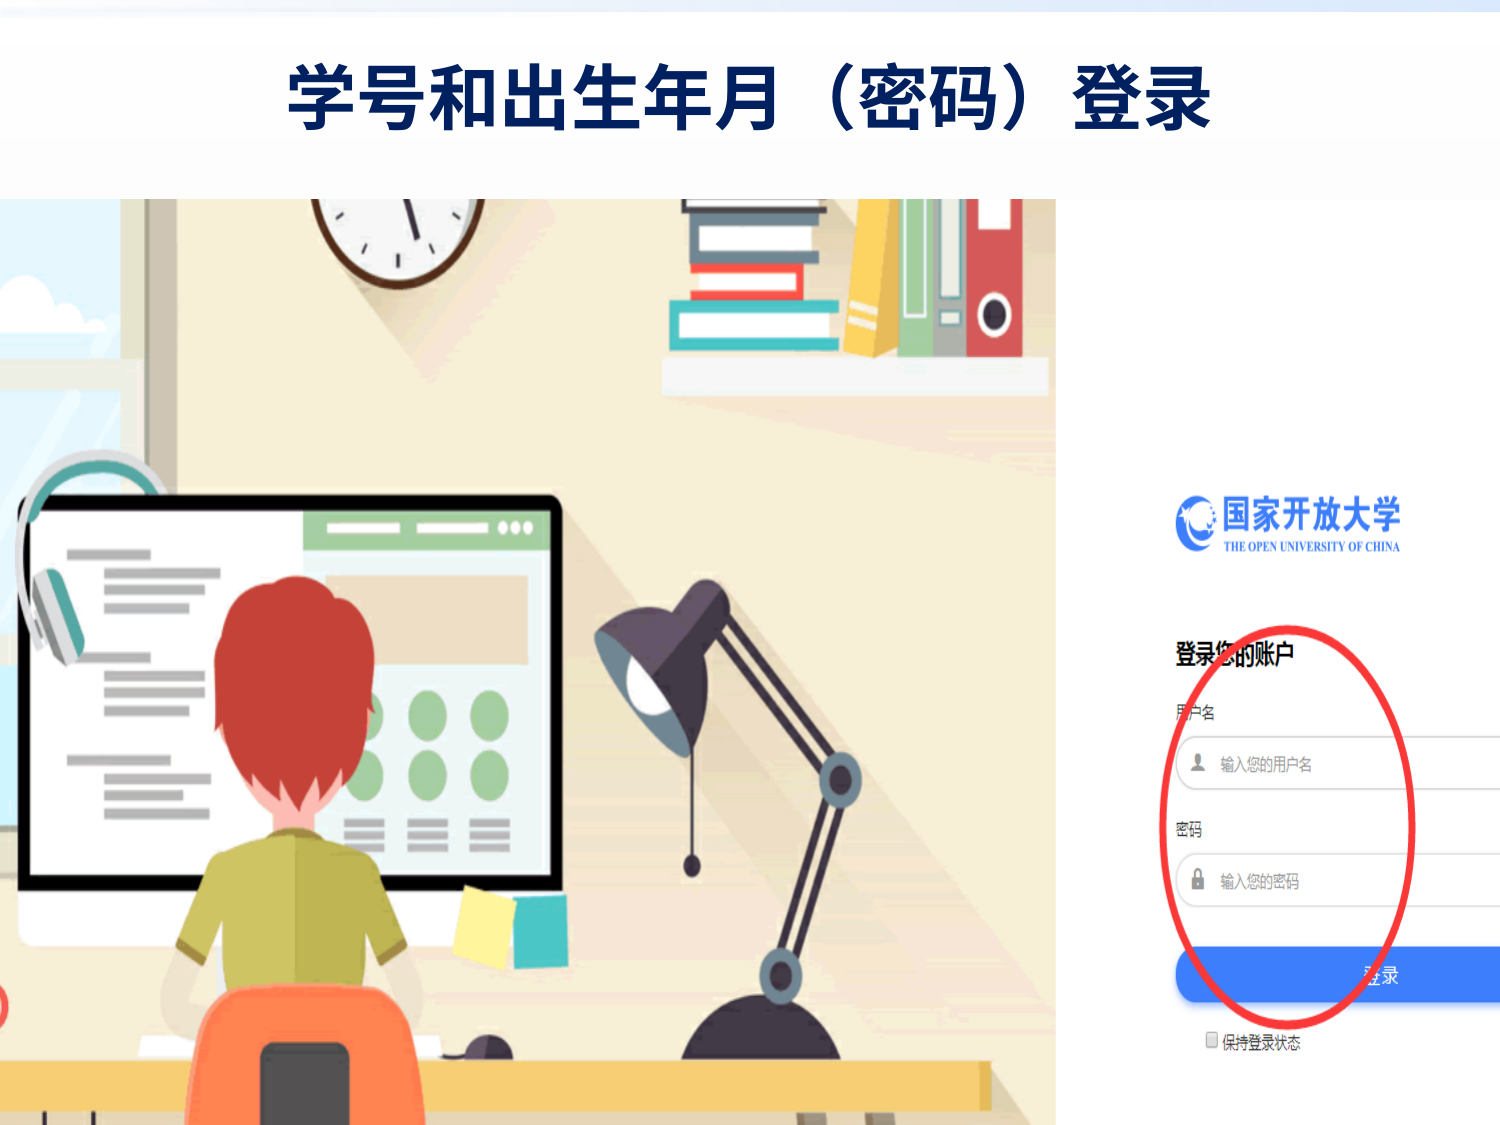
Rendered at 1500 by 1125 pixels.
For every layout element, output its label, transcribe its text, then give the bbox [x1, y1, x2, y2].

picture [0, 199, 1500, 1125]
title 学号和出生年月（密码）登录 [75, 45, 1425, 199]
